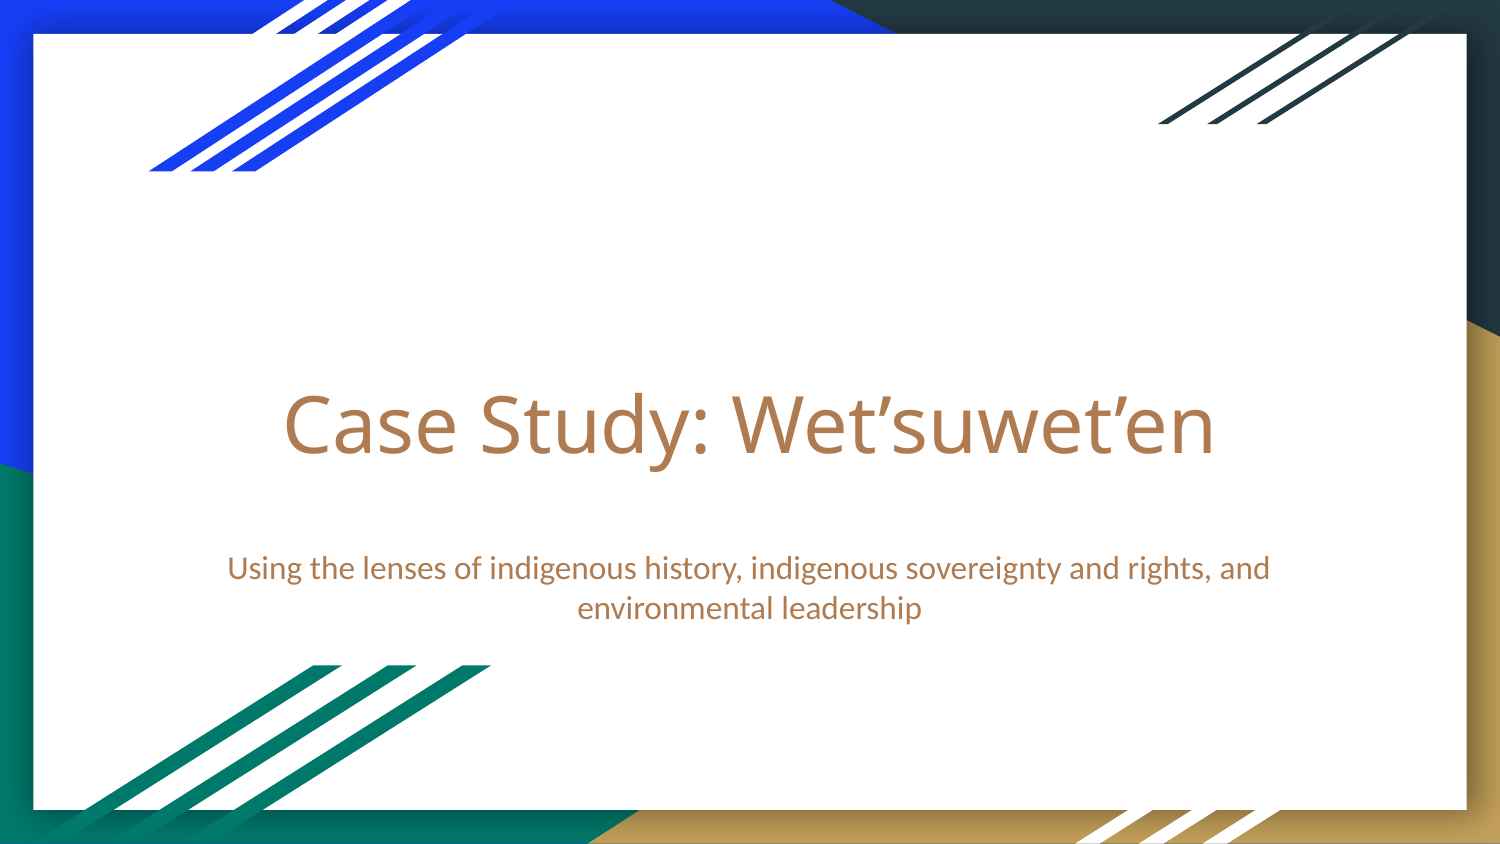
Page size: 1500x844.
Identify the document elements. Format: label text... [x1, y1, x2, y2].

title Case Study: Wet’suwet’en [215, 303, 1285, 530]
subtitle Using the lenses of indigenous history, indigenous sovereignty and rights, and environmental leadership [168, 530, 1332, 617]
